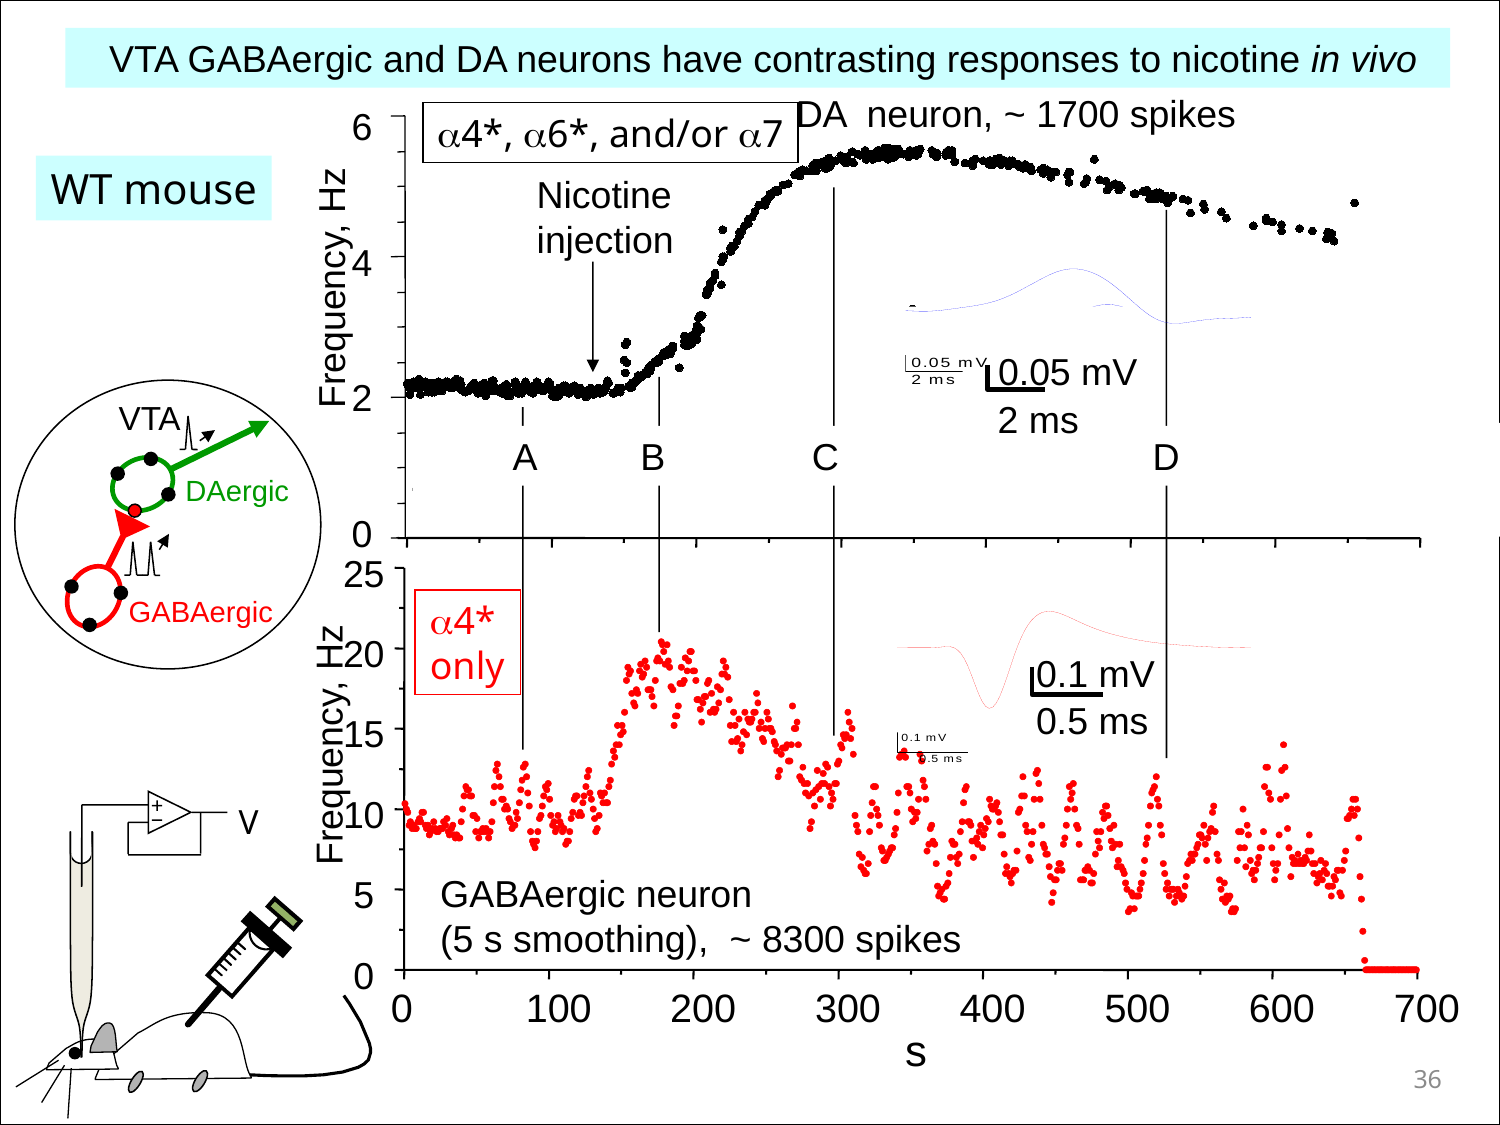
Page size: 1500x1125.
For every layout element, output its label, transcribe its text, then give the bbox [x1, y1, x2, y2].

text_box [81, 789, 275, 888]
text_box VTA GABAergic and DA neurons have contrasting responses to nicotine in vivo [65, 27, 1451, 88]
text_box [14, 379, 321, 670]
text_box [151, 800, 163, 821]
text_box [63, 777, 101, 1058]
text_box [0, 0, 1500, 1125]
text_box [25, 995, 371, 1116]
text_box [175, 895, 304, 1028]
text_box WT mouse [35, 155, 272, 221]
slide_number 36 [1107, 1085, 1458, 1111]
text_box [304, 82, 1500, 1076]
